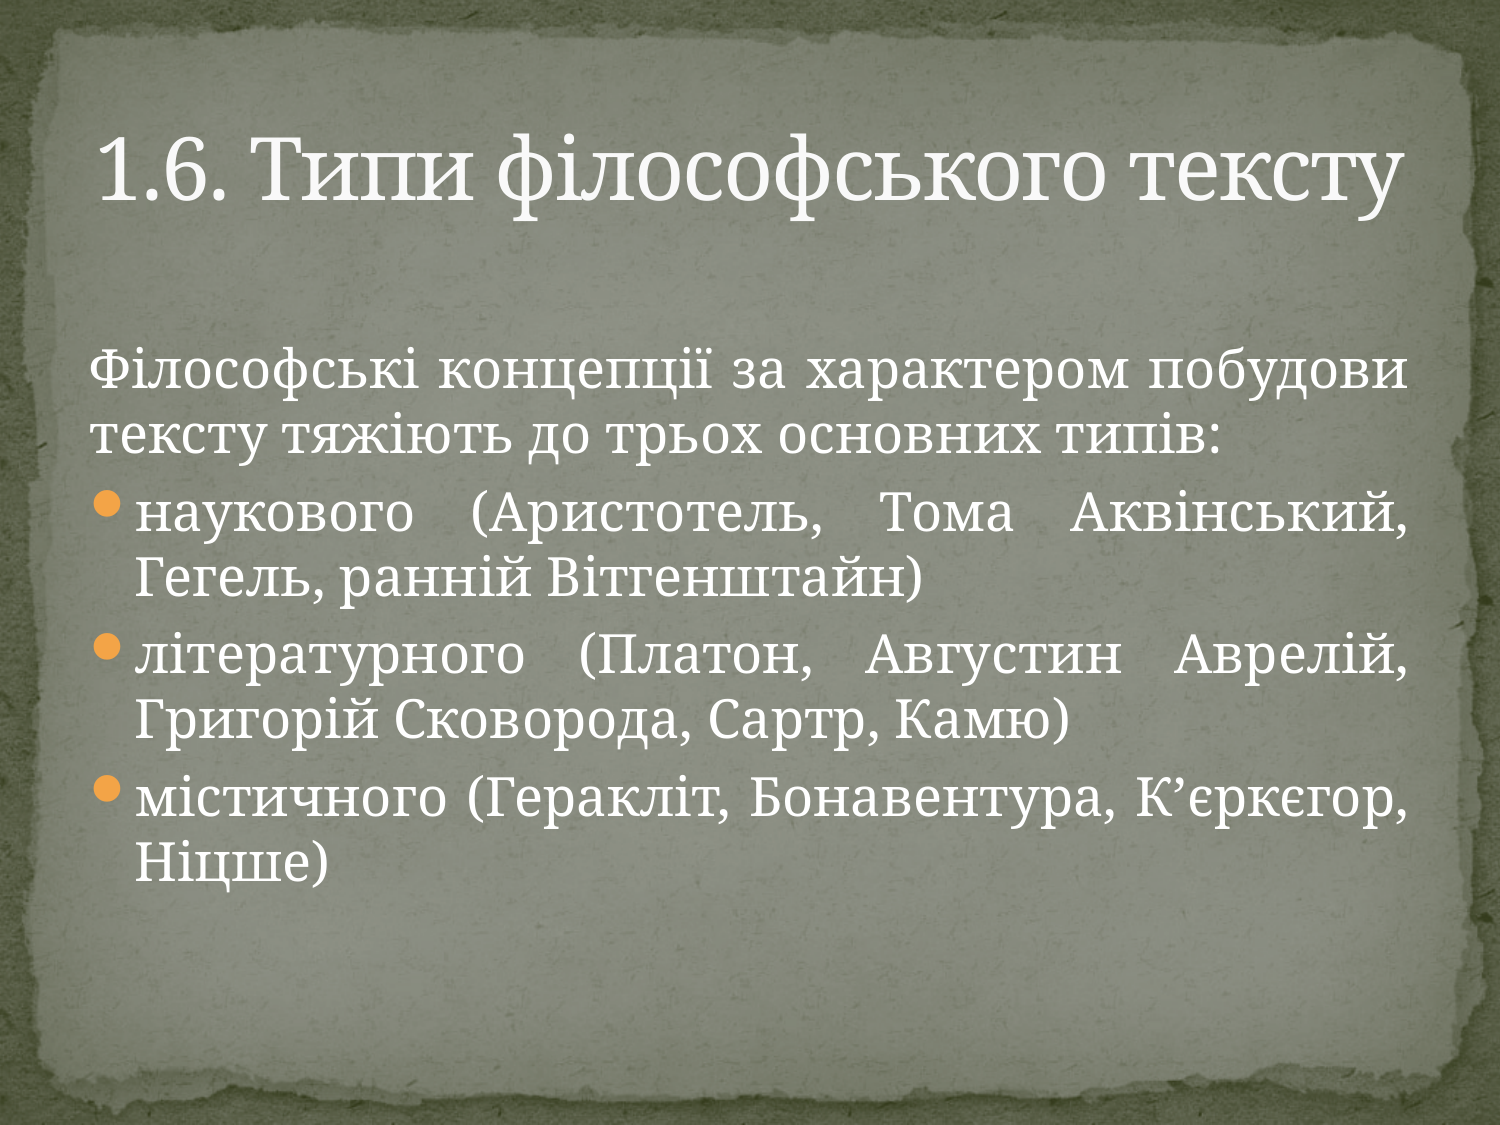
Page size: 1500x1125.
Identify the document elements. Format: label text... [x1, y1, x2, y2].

list Філософські концепції за характером побудови тексту тяжіють до трьох основних типів: наукового (Аристотель, Тома Аквінський, Гегель, ранній Вітгенштайн) літературного (Платон, Августин Аврелій, Григорій Сковорода, Сартр, Камю) містичного (Геракліт, Бонавентура, К’єркєгор, Ніцше) [75, 249, 1425, 1000]
title 1.6. Типи філософського тексту [74, 24, 1425, 225]
